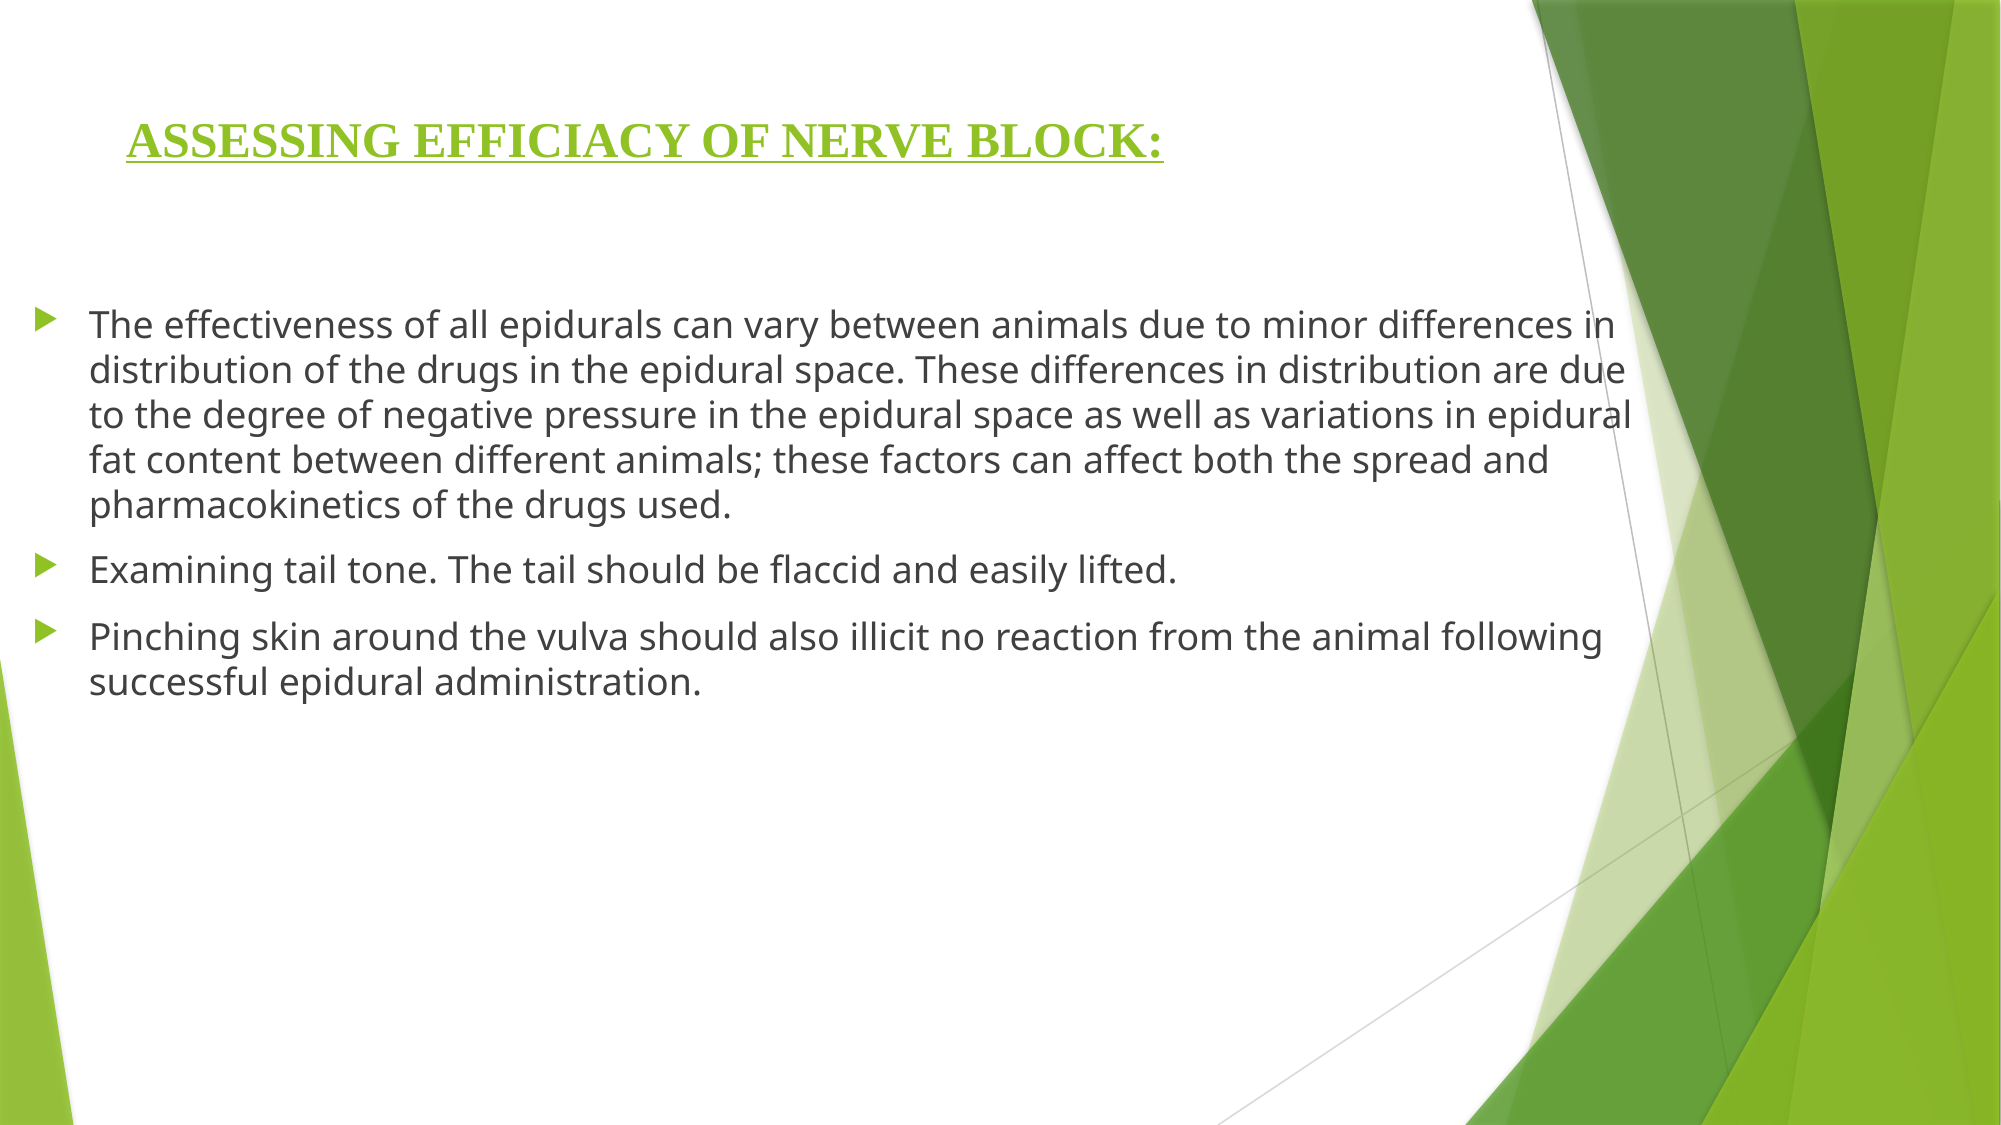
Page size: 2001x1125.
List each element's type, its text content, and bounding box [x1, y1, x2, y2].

list The effectiveness of all epidurals can vary between animals due to minor differences in distribution of the drugs in the epidural space. These differences in distribution are due to the degree of negative pressure in the epidural space as well as variations in epidural fat content between different animals; these factors can affect both the spread and pharmacokinetics of the drugs used. Examining tail tone. The tail should be flaccid and easily lifted. Pinching skin around the vulva should also illicit no reaction from the animal following successful epidural administration. [17, 293, 1661, 806]
title ASSESSING EFFICIACY OF NERVE BLOCK: [111, 99, 1522, 293]
